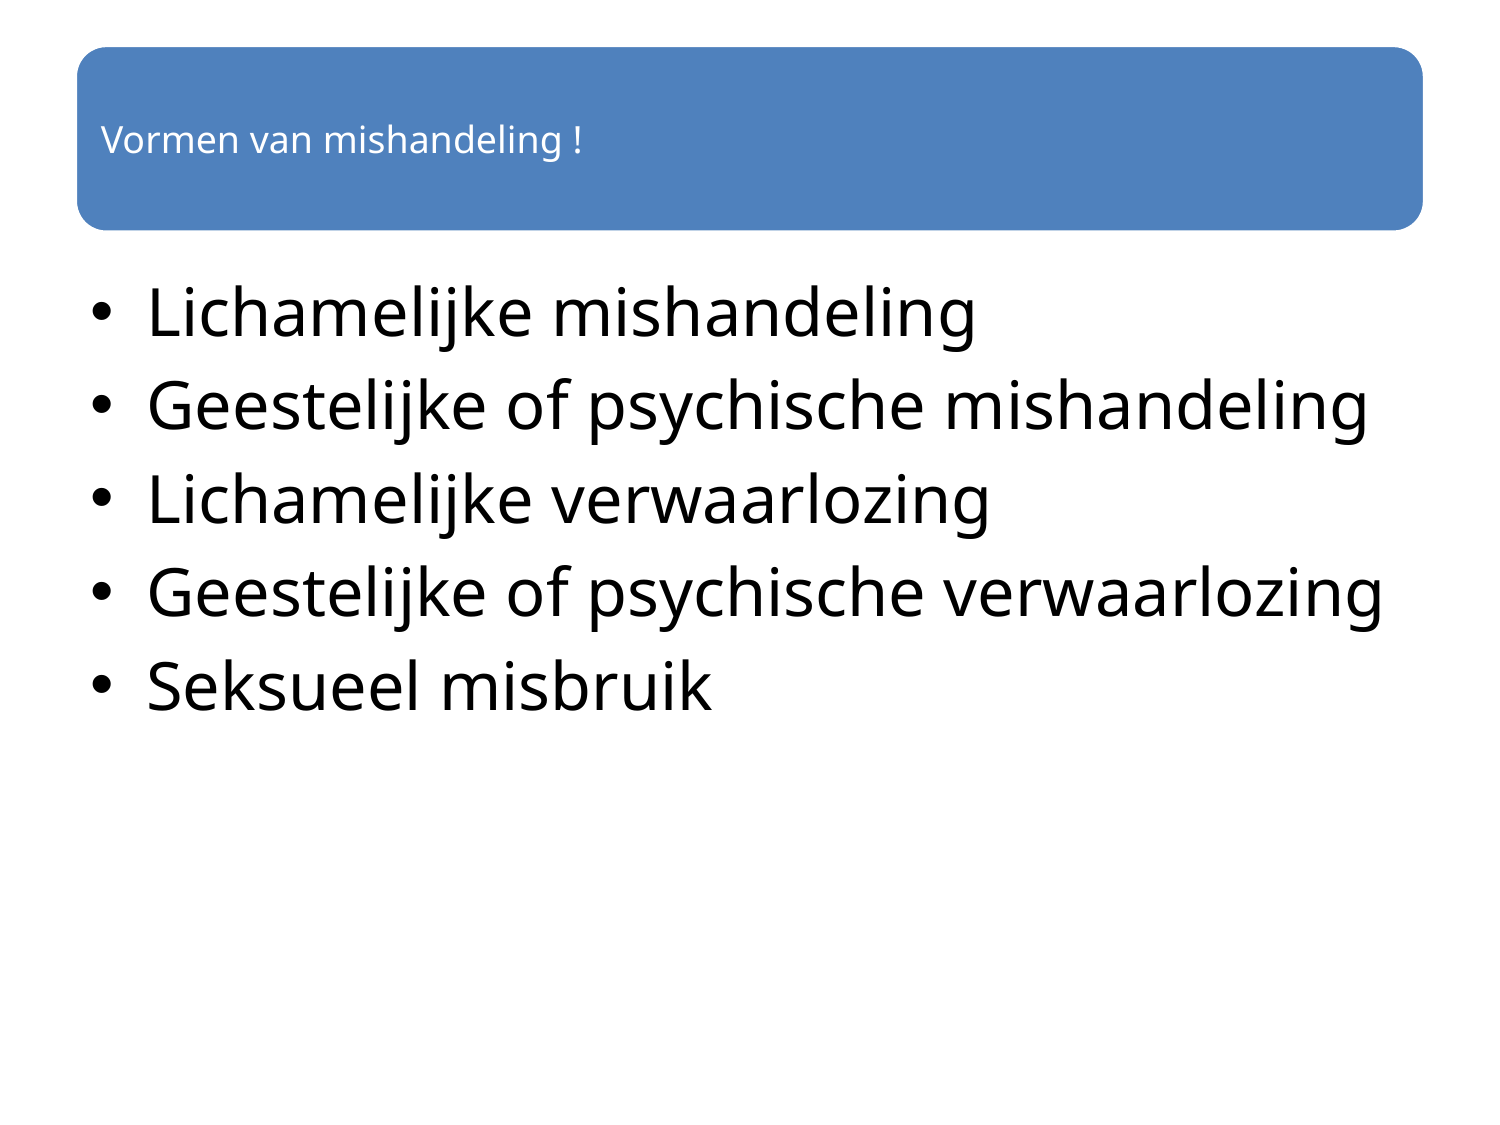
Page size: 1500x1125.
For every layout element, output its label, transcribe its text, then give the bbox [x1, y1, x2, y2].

list Lichamelijke mishandeling Geestelijke of psychische mishandeling Lichamelijke verwaarlozing Geestelijke of psychische verwaarlozing Seksueel misbruik [75, 262, 1425, 1005]
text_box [74, 44, 1426, 233]
